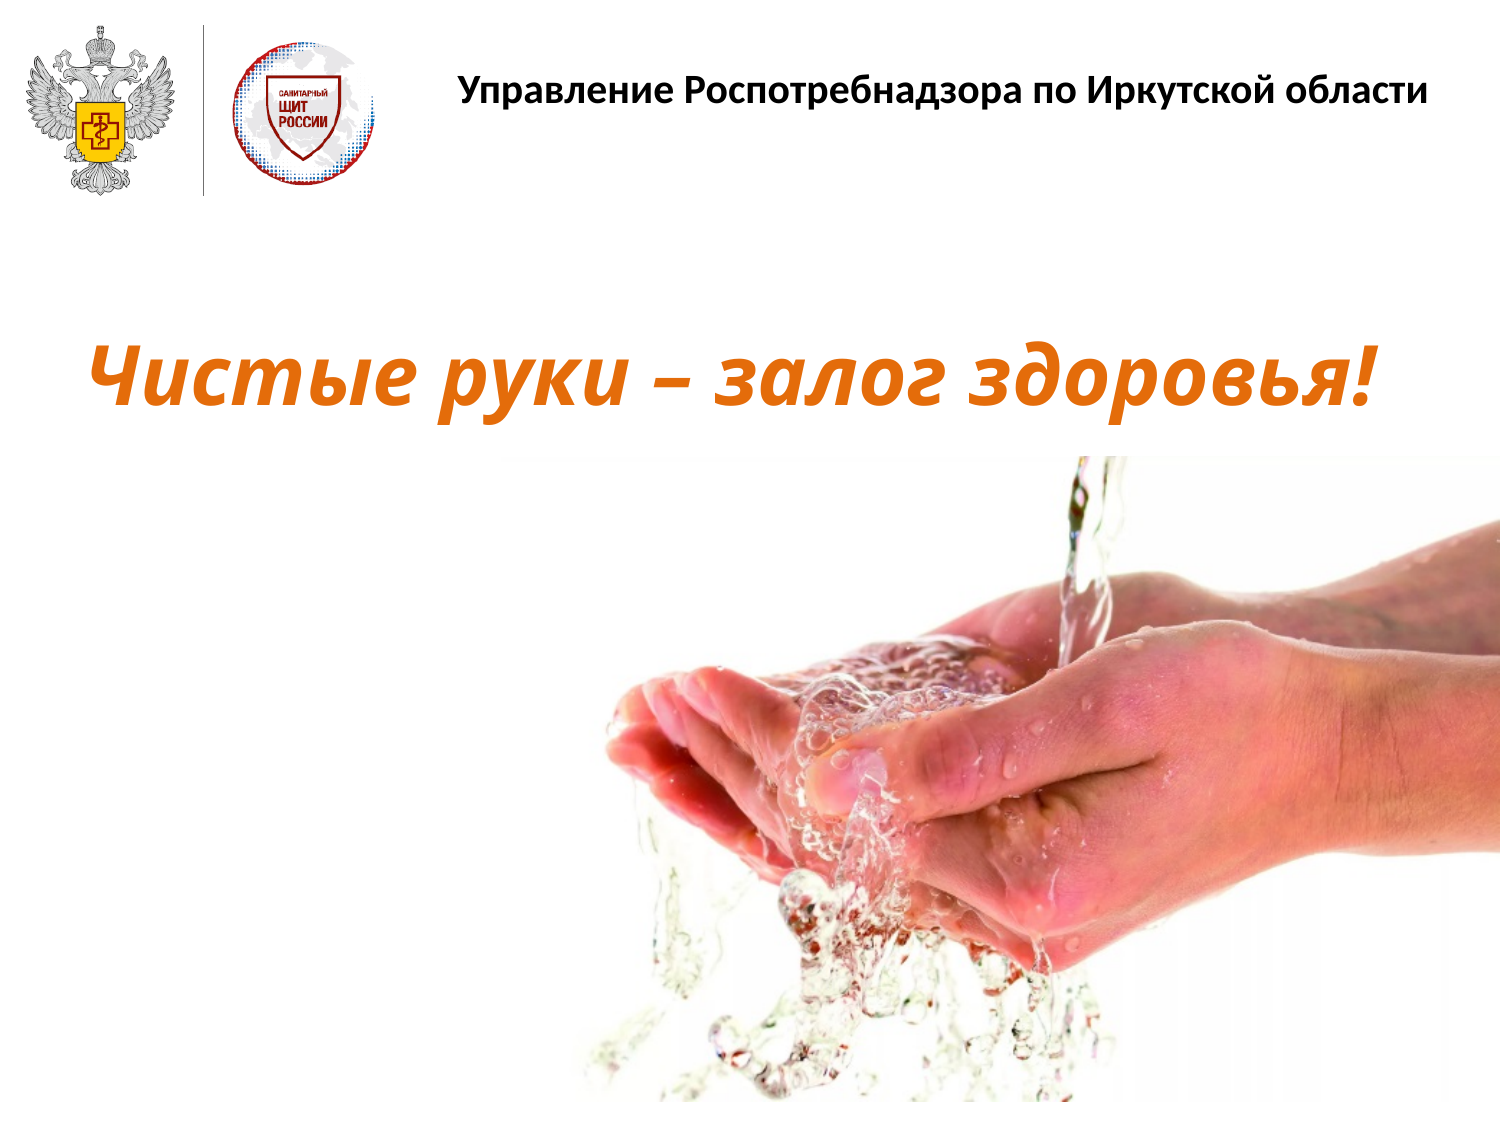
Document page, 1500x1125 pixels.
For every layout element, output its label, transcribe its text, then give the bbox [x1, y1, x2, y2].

text_box Чистые руки – залог здоровья! [69, 314, 1414, 430]
picture [0, 0, 402, 221]
text_box Управление Роспотребнадзора по Иркутской области [442, 54, 1459, 165]
picture [501, 455, 1500, 1102]
